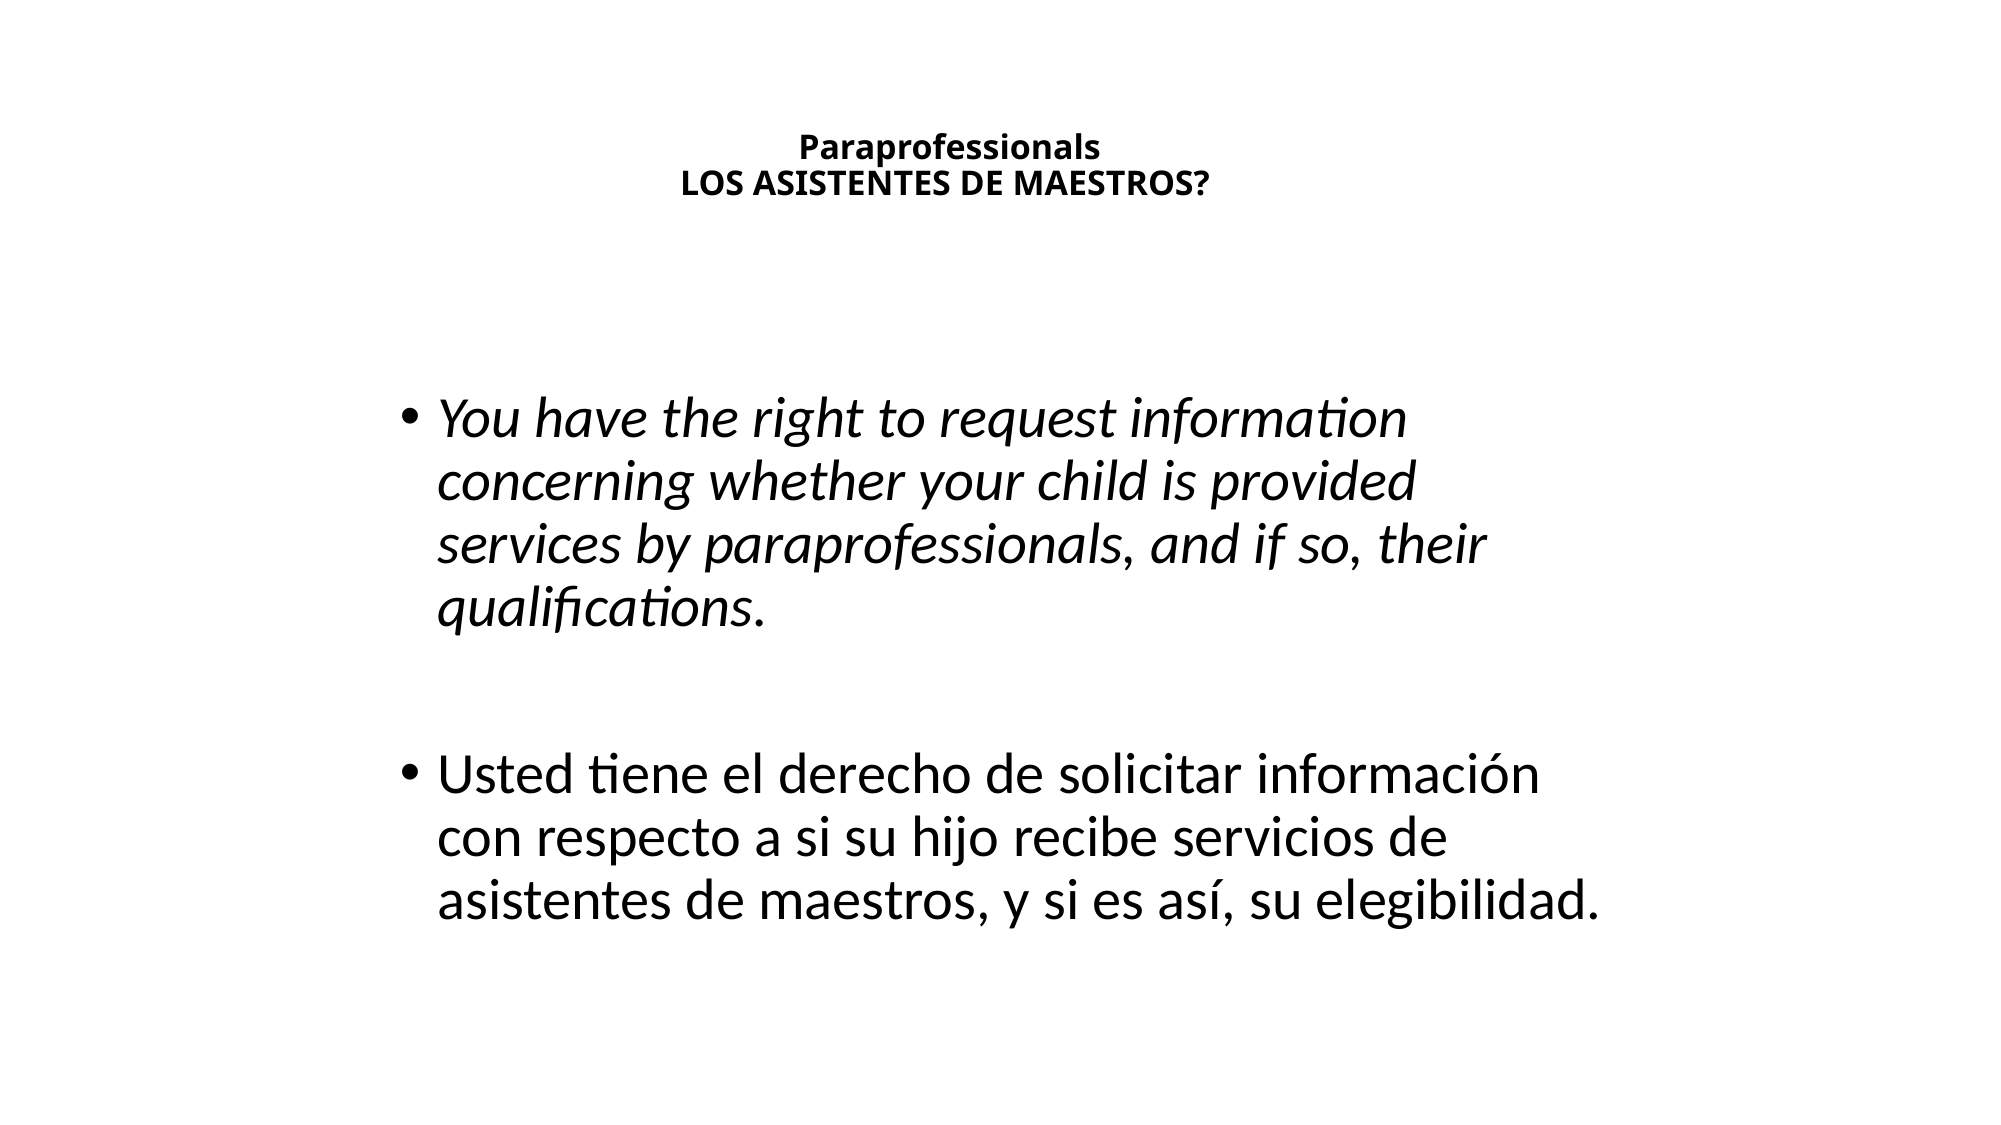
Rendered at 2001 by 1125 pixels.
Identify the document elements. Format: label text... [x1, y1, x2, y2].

title Paraprofessionals LOS ASISTENTES DE MAESTROS? [371, 121, 1528, 212]
list You have the right to request information concerning whether your child is provided services by paraprofessionals, and if so, their qualifications. Usted tiene el derecho de solicitar información con respecto a si su hijo recibe servicios de asistentes de maestros, y si es así, su elegibilidad. [384, 288, 1619, 996]
